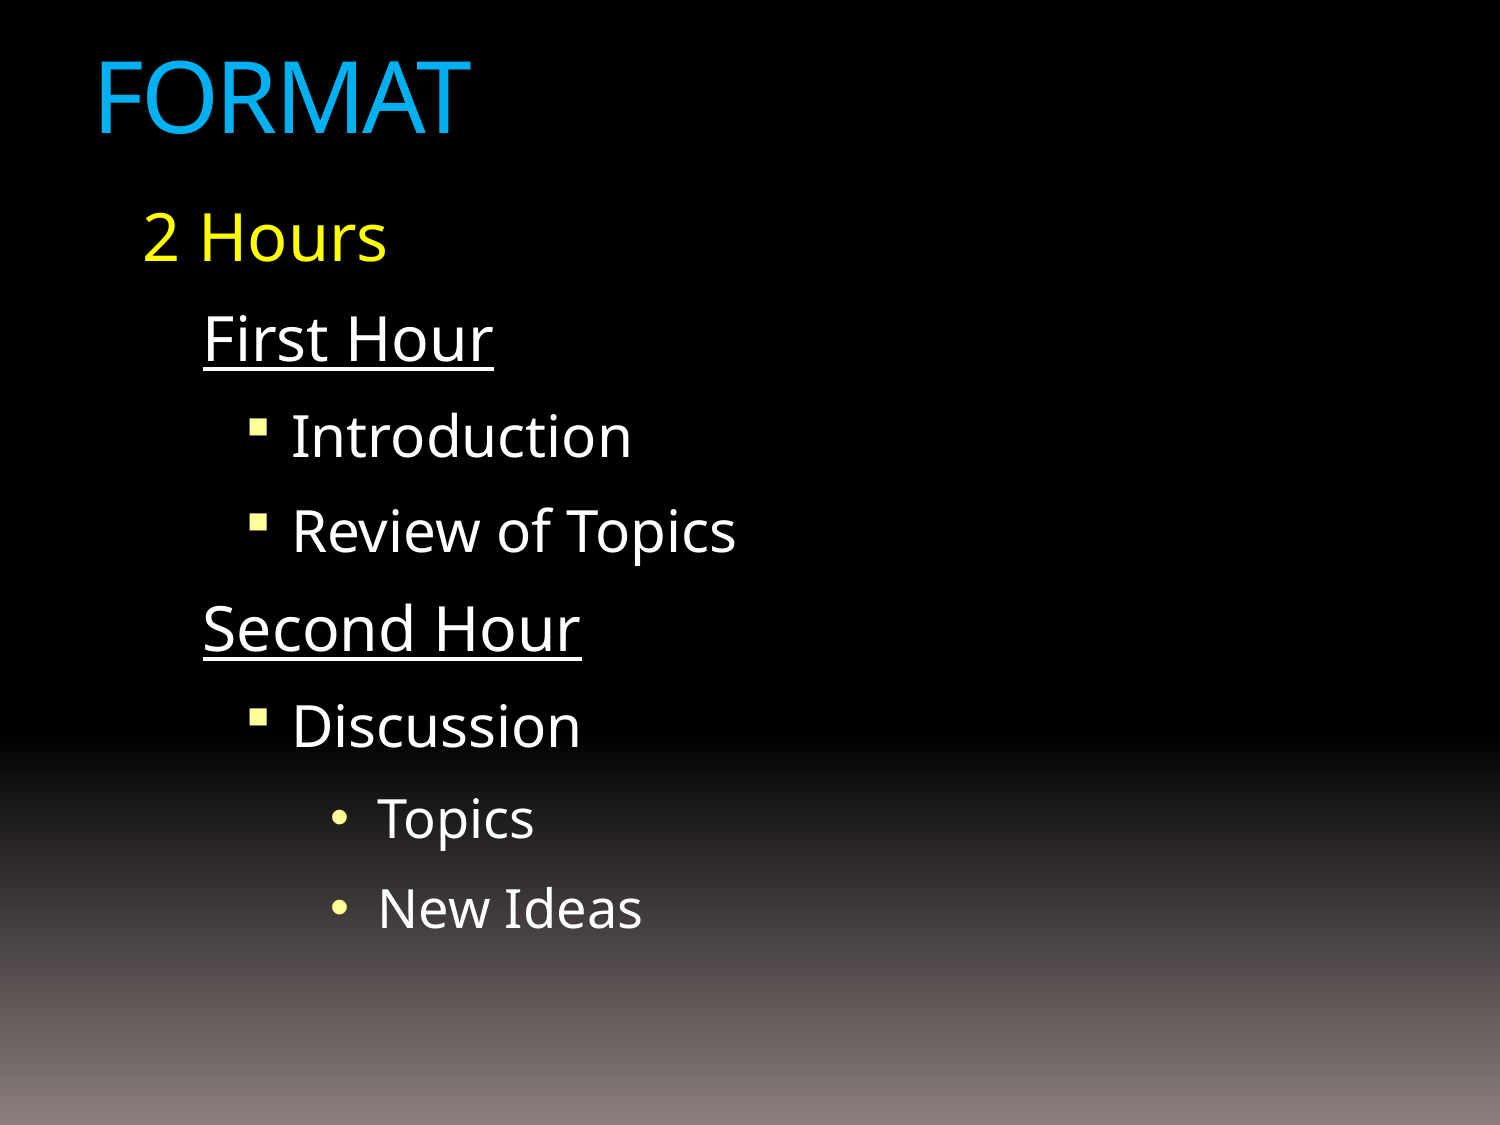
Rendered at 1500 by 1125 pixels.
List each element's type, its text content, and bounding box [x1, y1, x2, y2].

text_box 2 Hours First Hour Introduction Review of Topics Second Hour Discussion Topics New Ideas [128, 187, 1372, 1057]
text_box Format [0, 0, 989, 161]
